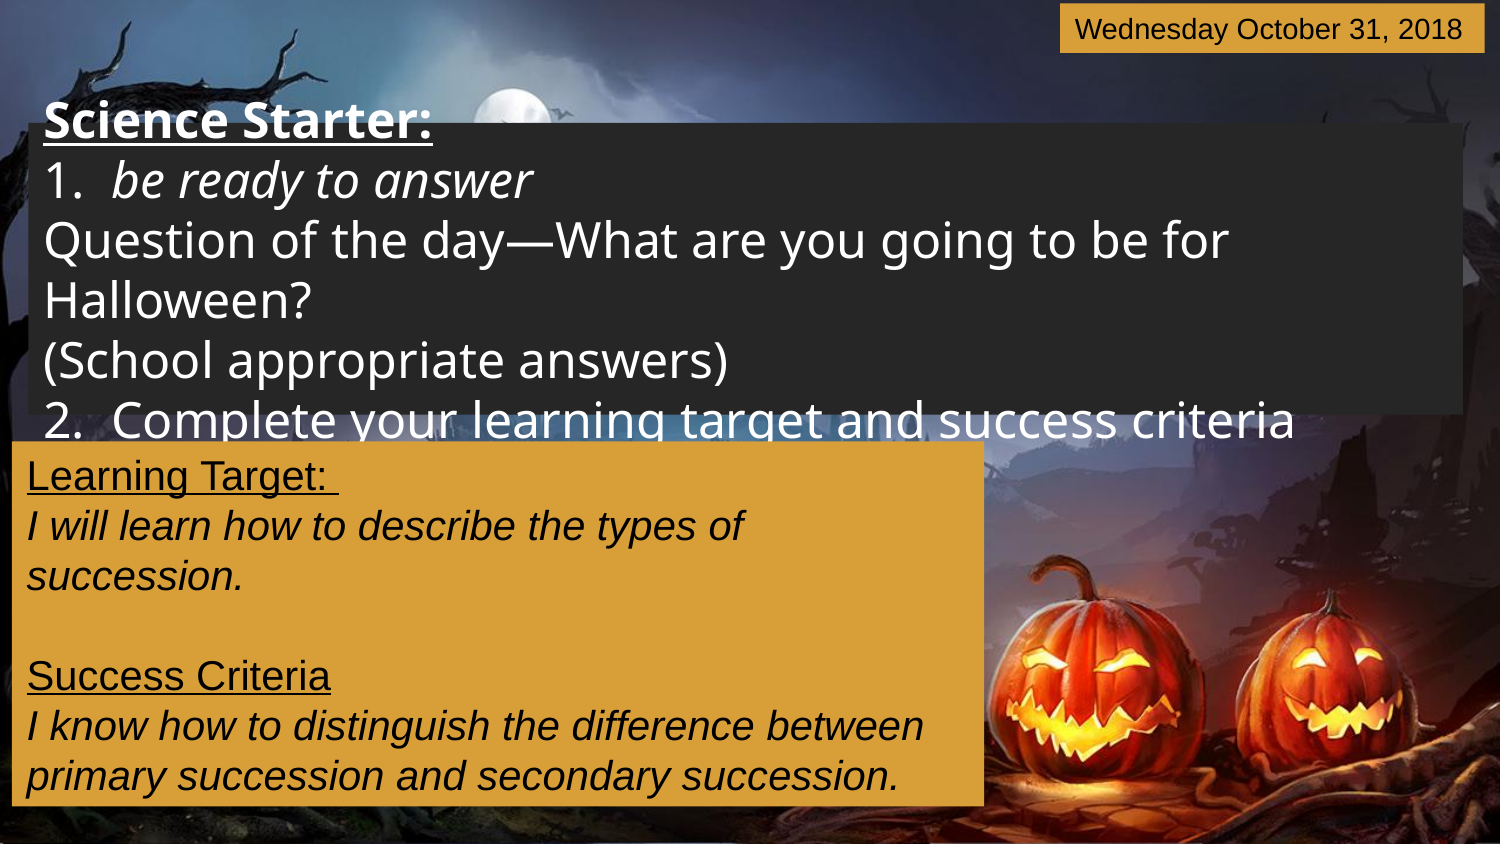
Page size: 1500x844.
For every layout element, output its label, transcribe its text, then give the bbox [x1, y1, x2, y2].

text_box Learning Target: I will learn how to describe the types of succession. Success Criteria I know how to distinguish the difference between primary succession and secondary succession. [11, 441, 985, 807]
text_box Wednesday October 31, 2018 [1060, 3, 1485, 53]
picture [0, 0, 1500, 844]
title Science Starter: 1. be ready to answer Question of the day—What are you going to be for Halloween? (School appropriate answers) 2. Complete your learning target and success criteria [28, 122, 1463, 415]
